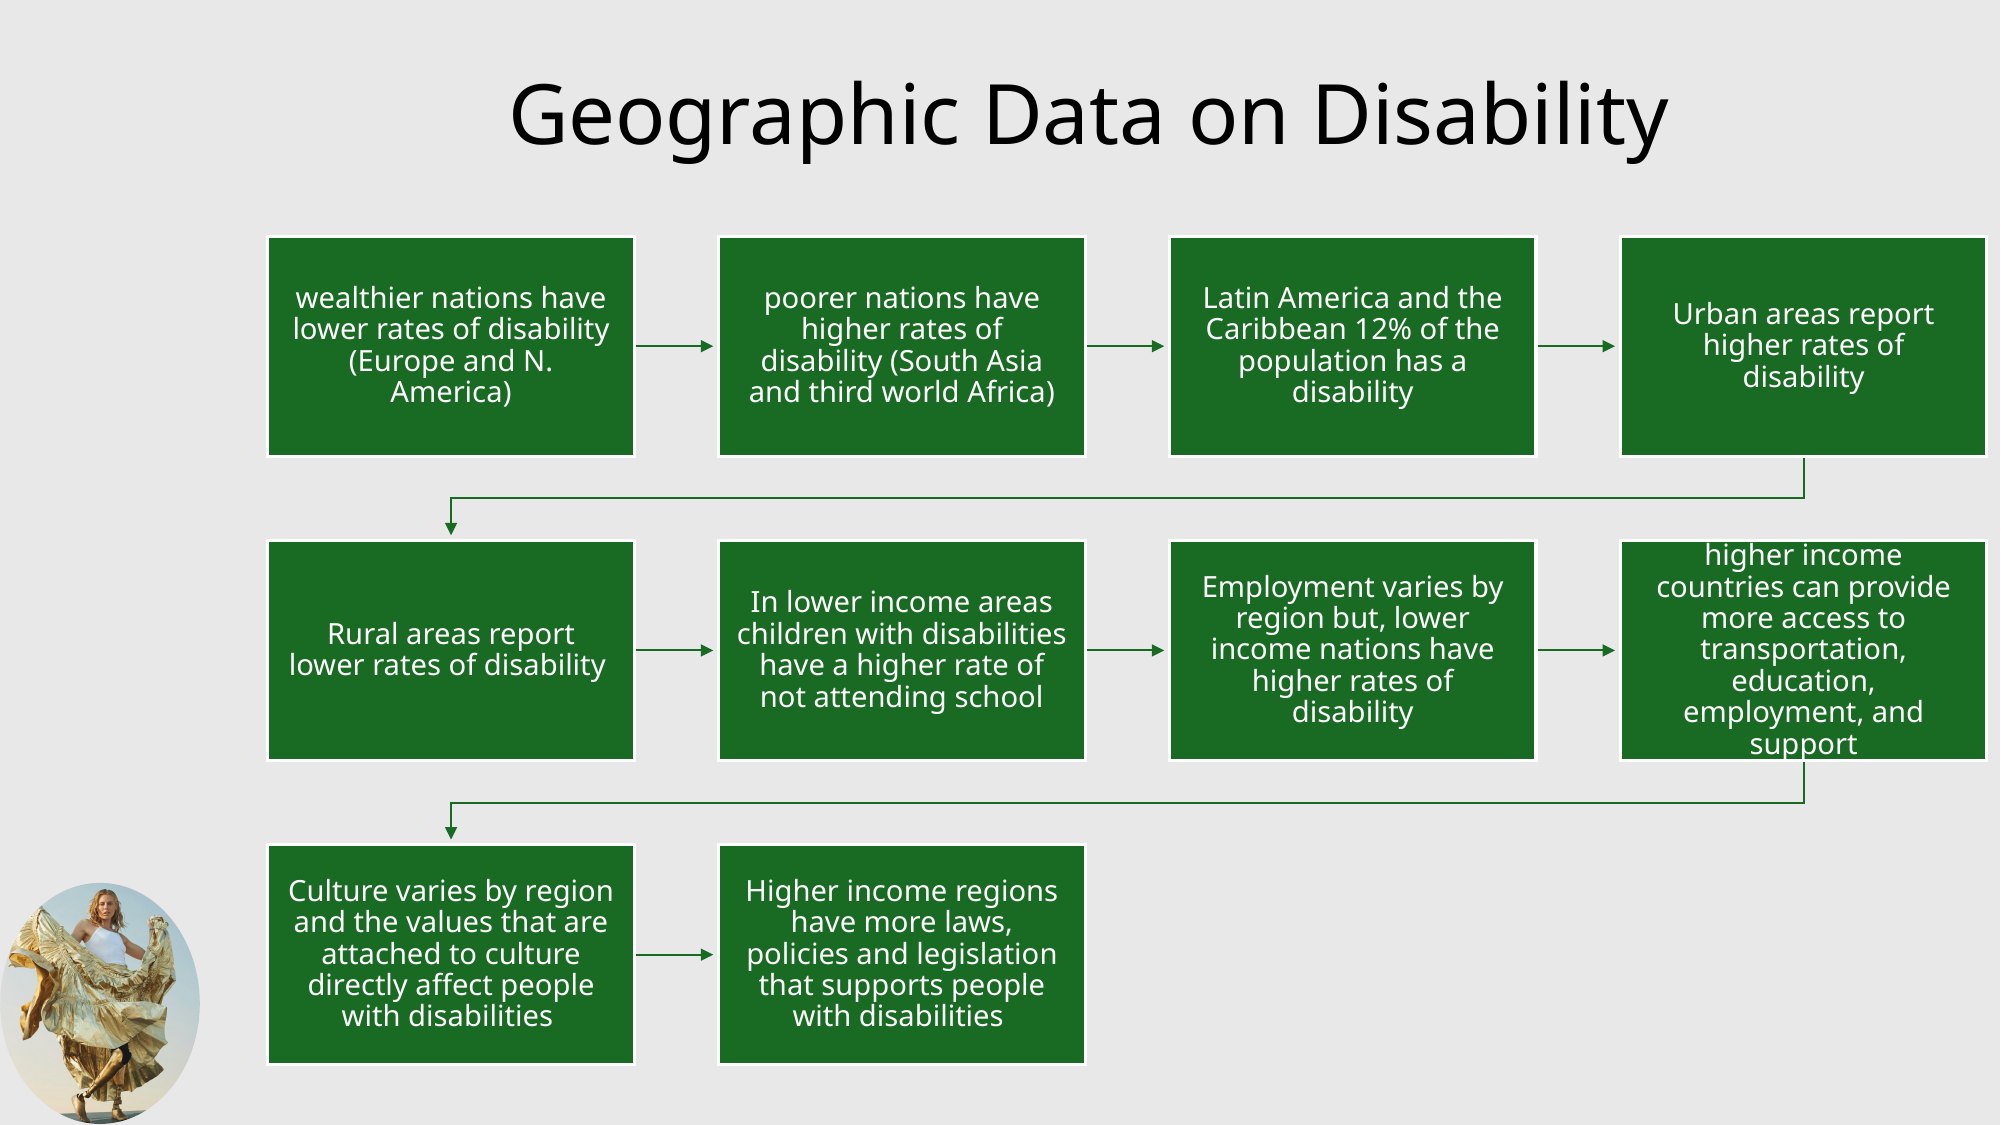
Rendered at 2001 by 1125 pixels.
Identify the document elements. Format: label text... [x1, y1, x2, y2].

title Geographic Data on Disability [500, 59, 1864, 177]
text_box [267, 235, 1988, 1065]
picture [0, 882, 200, 1125]
